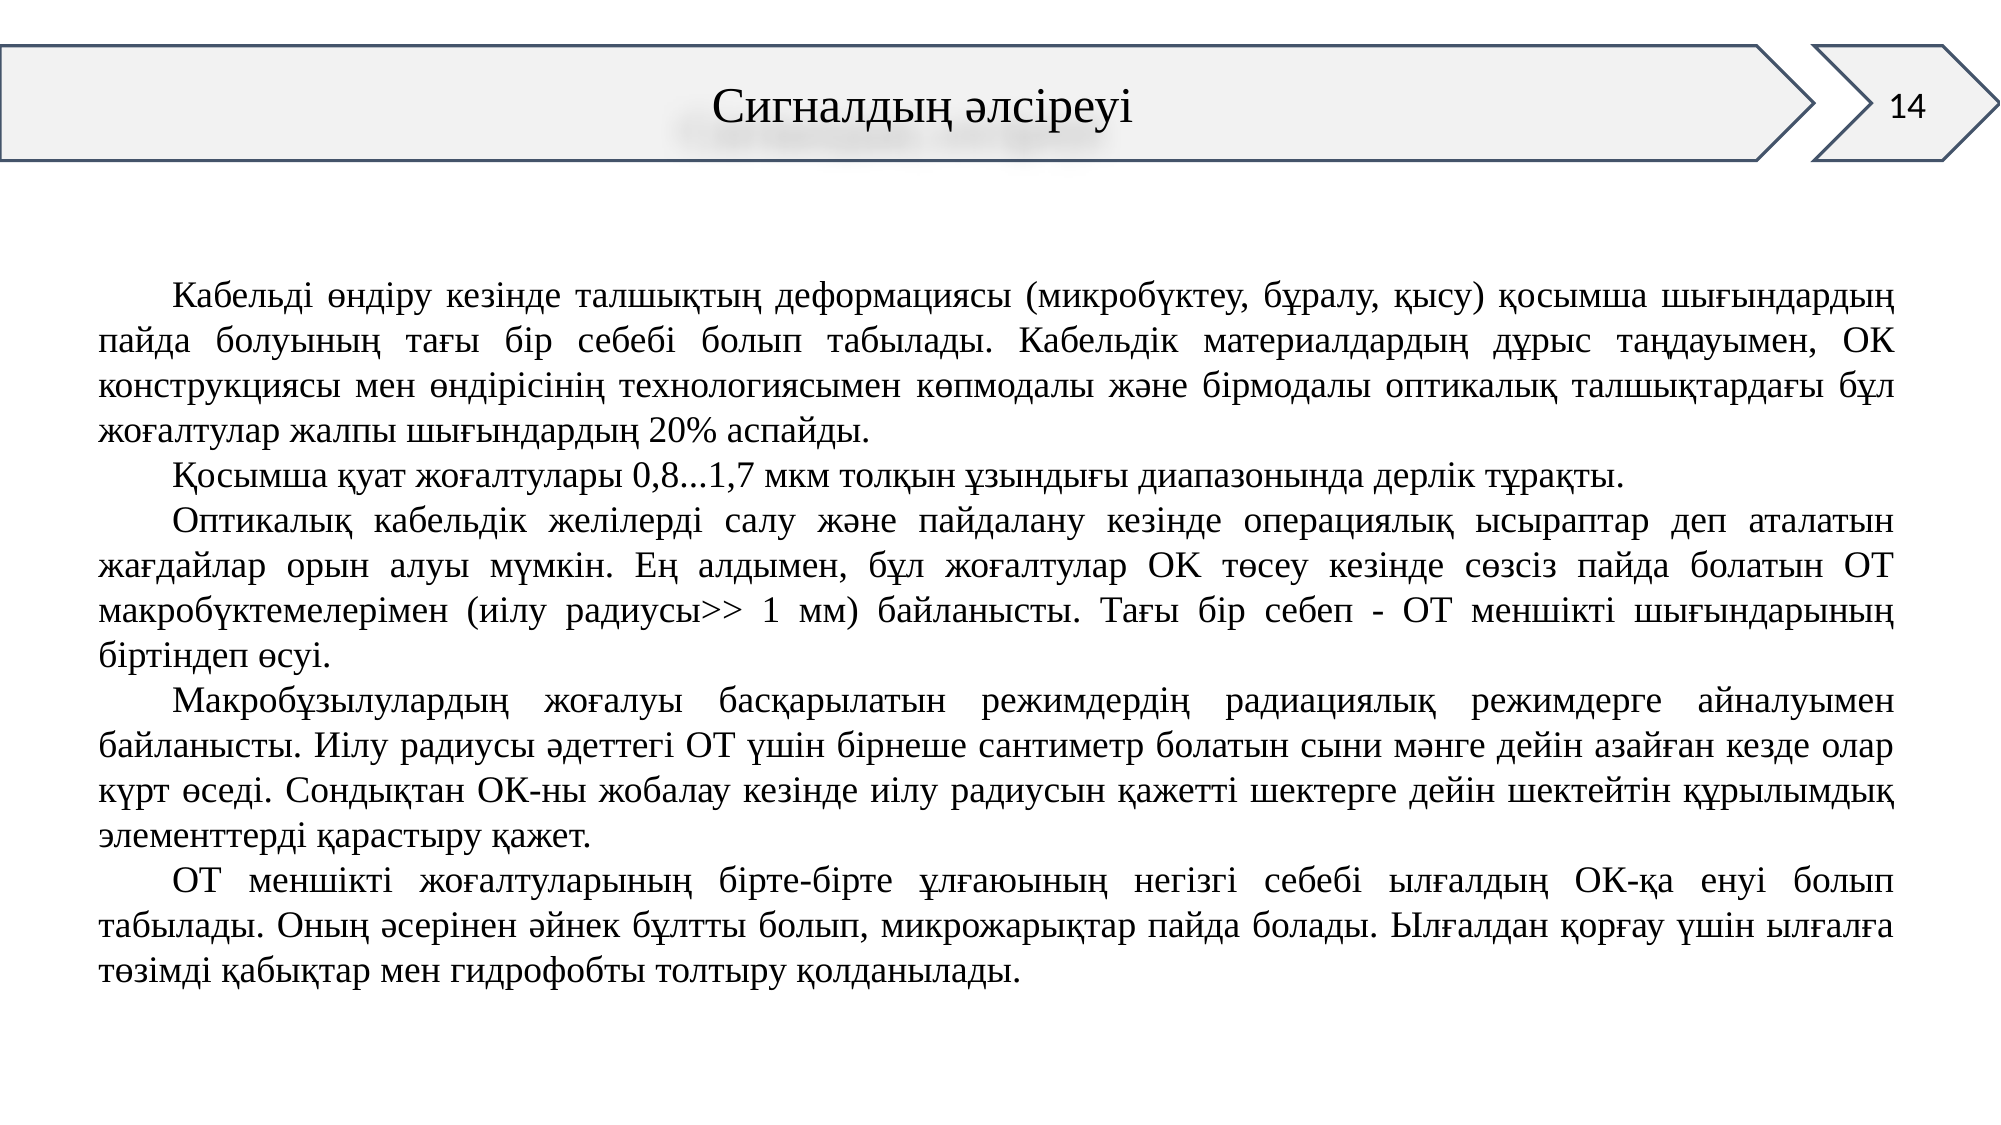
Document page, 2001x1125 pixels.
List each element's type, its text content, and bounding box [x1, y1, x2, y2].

text_box [0, 44, 1816, 162]
text_box 14 [1811, 44, 2000, 162]
text_box Сигналдың әлсіреуі [0, 65, 1772, 140]
text_box Кабельді өндіру кезінде талшықтың деформациясы (микробүктеу, бұралу, қысу) қосымша шығындардың пайда болуының тағы бір себебі болып табылады. Кабельдік материалдардың дұрыс таңдауымен, ОК конструкциясы мен өндірісінің технологиясымен көпмодалы және бірмодалы оптикалық талшықтардағы бұл жоғалтулар жалпы шығындардың 20% аспайды. Қосымша қуат жоғалтулары 0,8...1,7 мкм толқын ұзындығы диапазонында дерлік тұрақты. Оптикалық кабельдік желілерді салу және пайдалану кезінде операциялық ысыраптар деп аталатын жағдайлар орын алуы мүмкін. Ең алдымен, бұл жоғалтулар OK төсеу кезінде сөзсіз пайда болатын OТ макробүктемелерімен (иілу радиусы>> 1 мм) байланысты. Тағы бір себеп - ОТ меншікті шығындарының біртіндеп өсуі. Макробұзылулардың жоғалуы басқарылатын режимдердің радиациялық режимдерге айналуымен байланысты. Иілу радиусы әдеттегі OТ үшін бірнеше сантиметр болатын сыни мәнге дейін азайған кезде олар күрт өседі. Сондықтан ОК-ны жобалау кезінде иілу радиусын қажетті шектерге дейін шектейтін құрылымдық элементтерді қарастыру қажет. ОТ меншікті жоғалтуларының бірте-бірте ұлғаюының негізгі себебі ылғалдың ОК-қа енуі болып табылады. Оның әсерінен әйнек бұлтты болып, микрожарықтар пайда болады. Ылғалдан қорғау үшін ылғалға төзімді қабықтар мен гидрофобты толтыру қолданылады. [83, 262, 1912, 1043]
